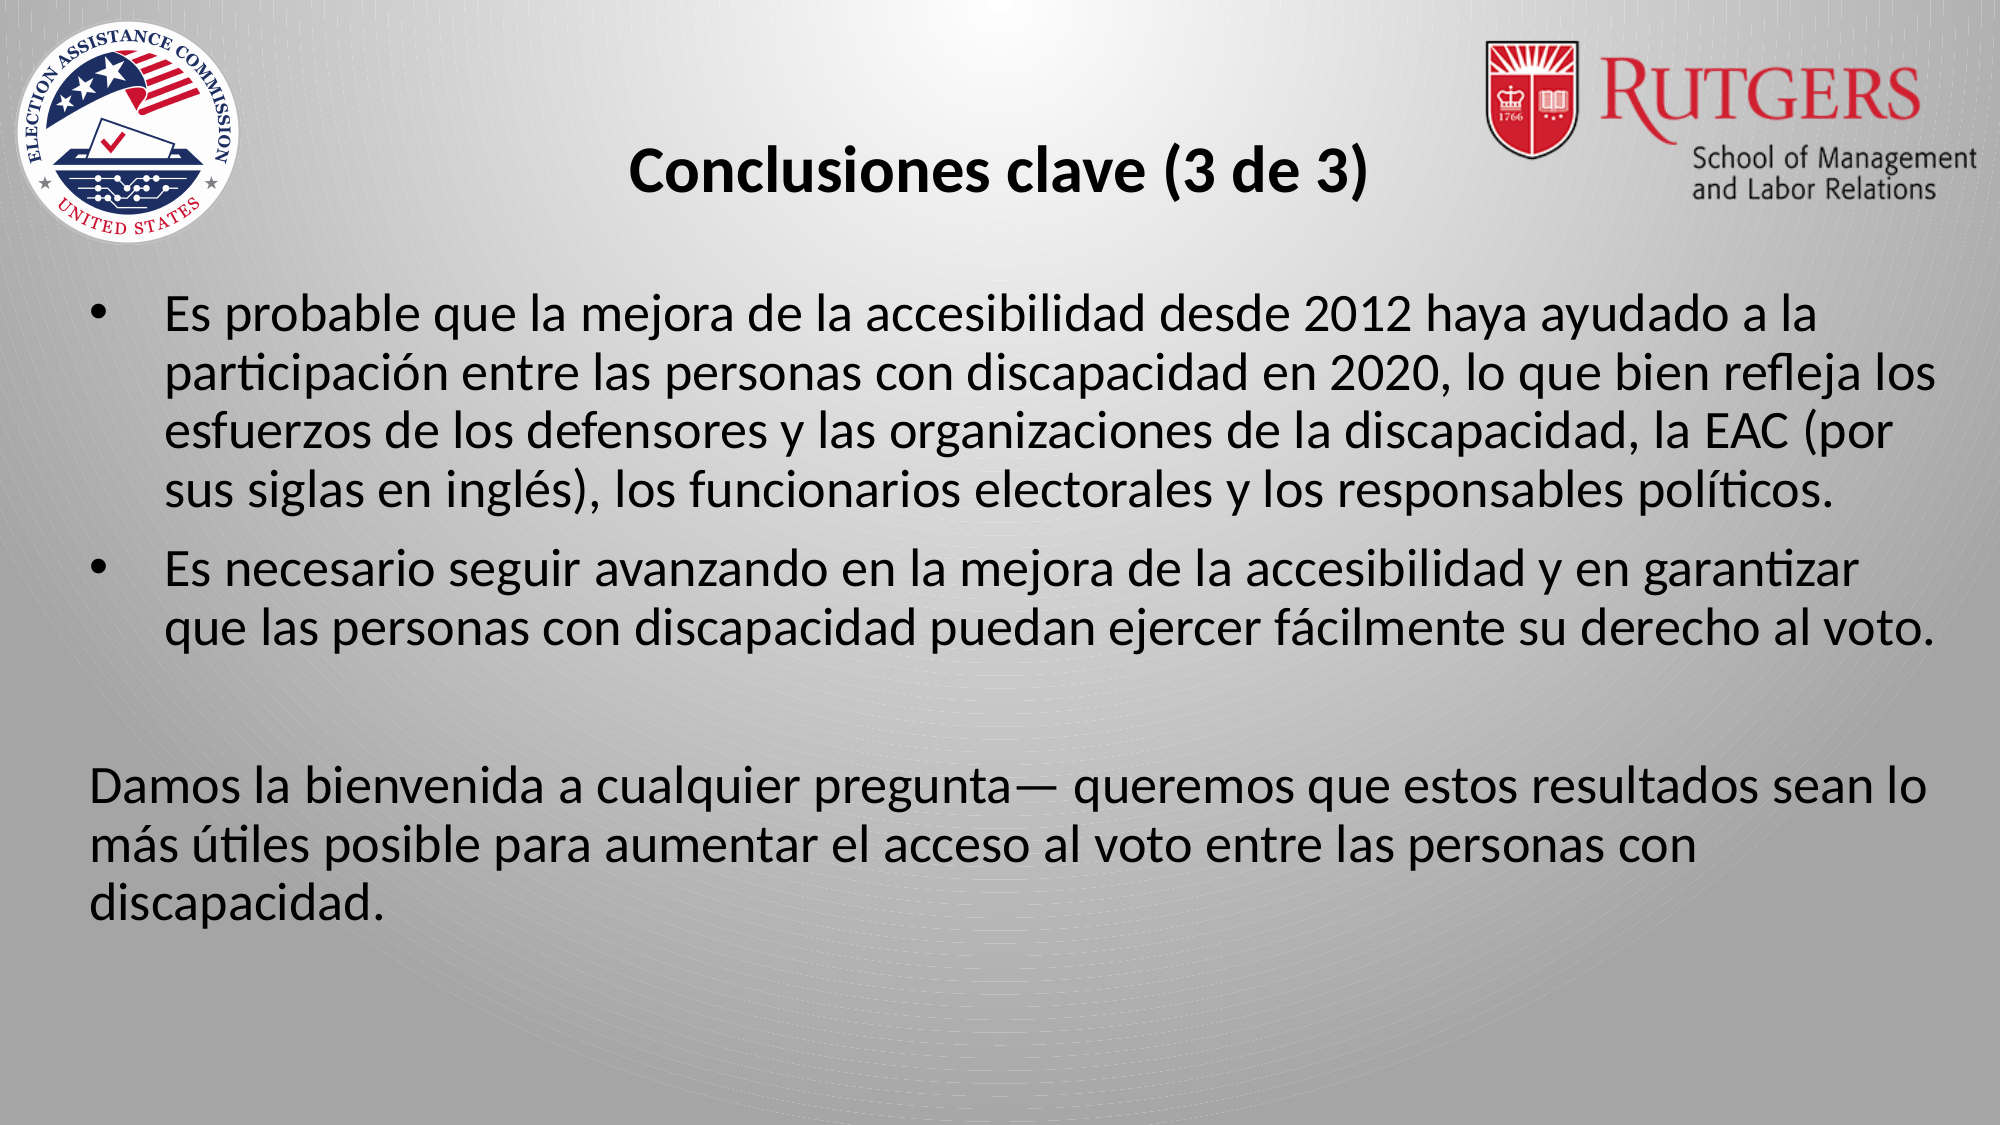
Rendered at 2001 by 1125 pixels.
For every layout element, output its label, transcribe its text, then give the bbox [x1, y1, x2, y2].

picture [15, 19, 241, 245]
picture [1480, 37, 1985, 226]
title Conclusiones clave (3 de 3) [137, 127, 1863, 251]
list Es probable que la mejora de la accesibilidad desde 2012 haya ayudado a la participación entre las personas con discapacidad en 2020, lo que bien refleja los esfuerzos de los defensores y las organizaciones de la discapacidad, la EAC (por sus siglas en inglés), los funcionarios electorales y los responsables políticos. Es necesario seguir avanzando en la mejora de la accesibilidad y en garantizar que las personas con discapacidad puedan ejercer fácilmente su derecho al voto. Damos la bienvenida a cualquier pregunta— queremos que estos resultados sean lo más útiles posible para aumentar el acceso al voto entre las personas con discapacidad. [35, 277, 1965, 1064]
